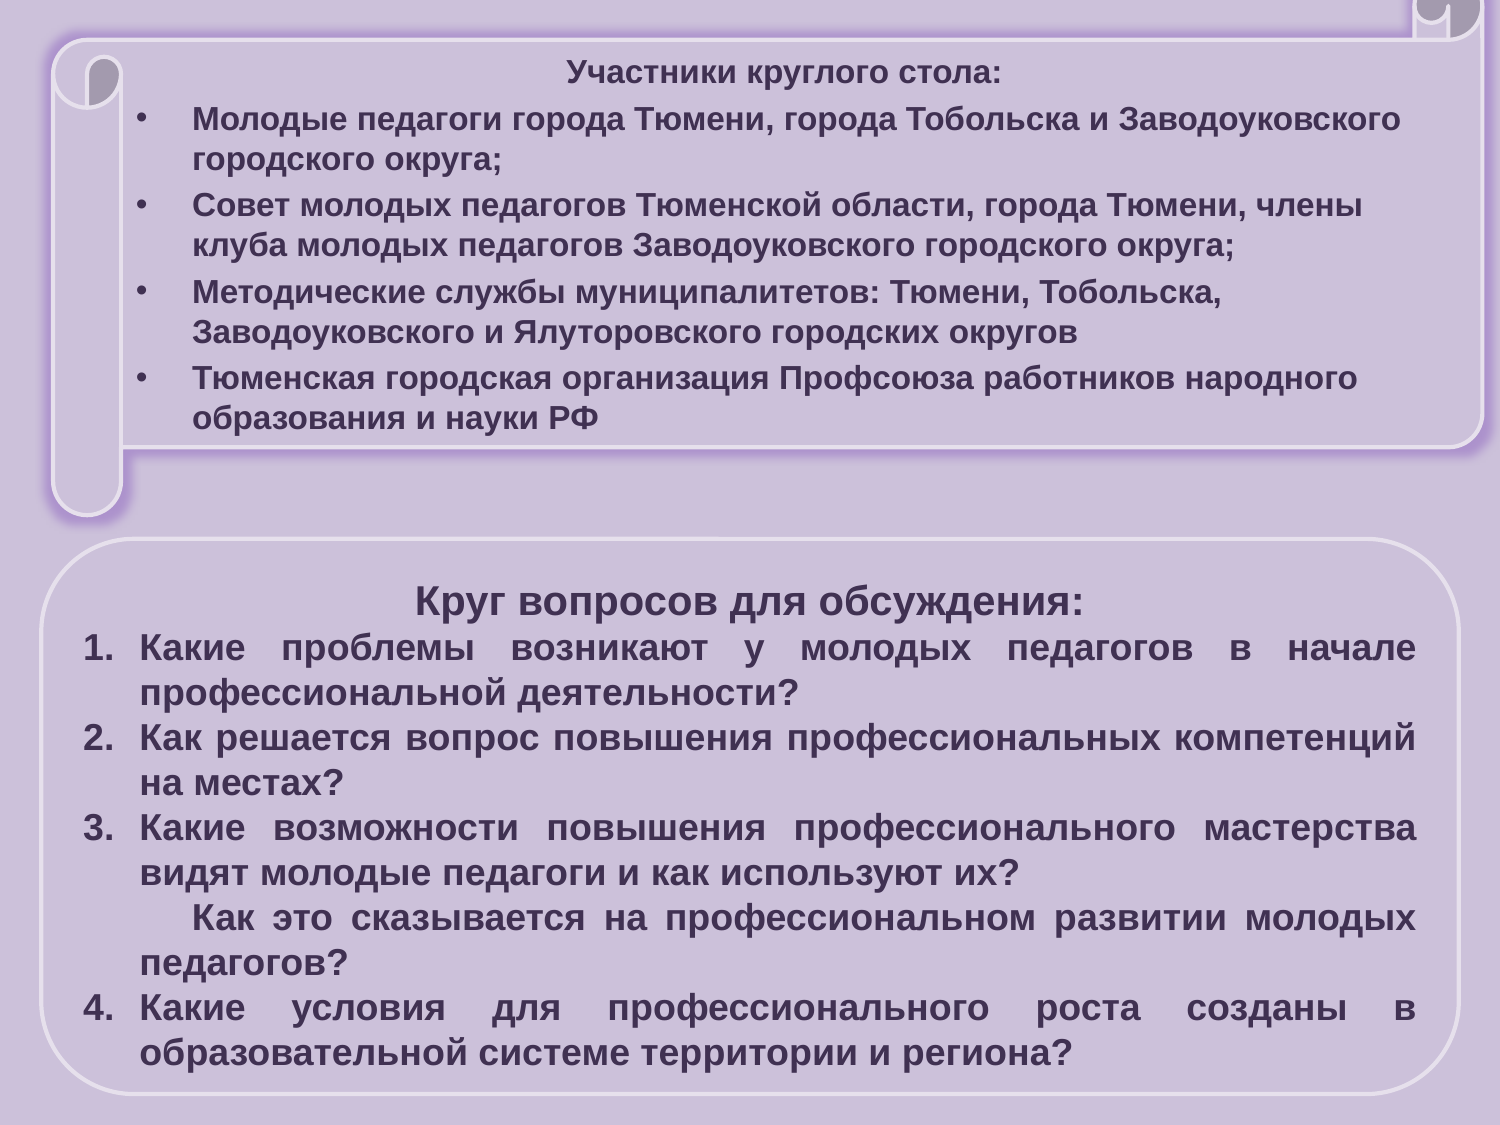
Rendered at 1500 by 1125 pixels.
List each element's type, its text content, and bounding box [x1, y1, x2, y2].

text_box Круг вопросов для обсуждения: Какие проблемы возникают у молодых педагогов в начале профессиональной деятельности? Как решается вопрос повышения профессиональных компетенций на местах? Какие возможности повышения профессионального мастерства видят молодые педагоги и как используют их? Как это сказывается на профессиональном развитии молодых педагогов? Какие условия для профессионального роста созданы в образовательной системе территории и региона? [39, 536, 1461, 1097]
text_box Участники круглого стола: Молодые педагоги города Тюмени, города Тобольска и Заводоуковского городского округа; Совет молодых педагогов Тюменской области, города Тюмени, члены клуба молодых педагогов Заводоуковского городского округа; Методические службы муниципалитетов: Тюмени, Тобольска, Заводоуковского и Ялуторовского городских округов Тюменская городская организация Профсоюза работников народного образования и науки РФ [50, 0, 1485, 518]
